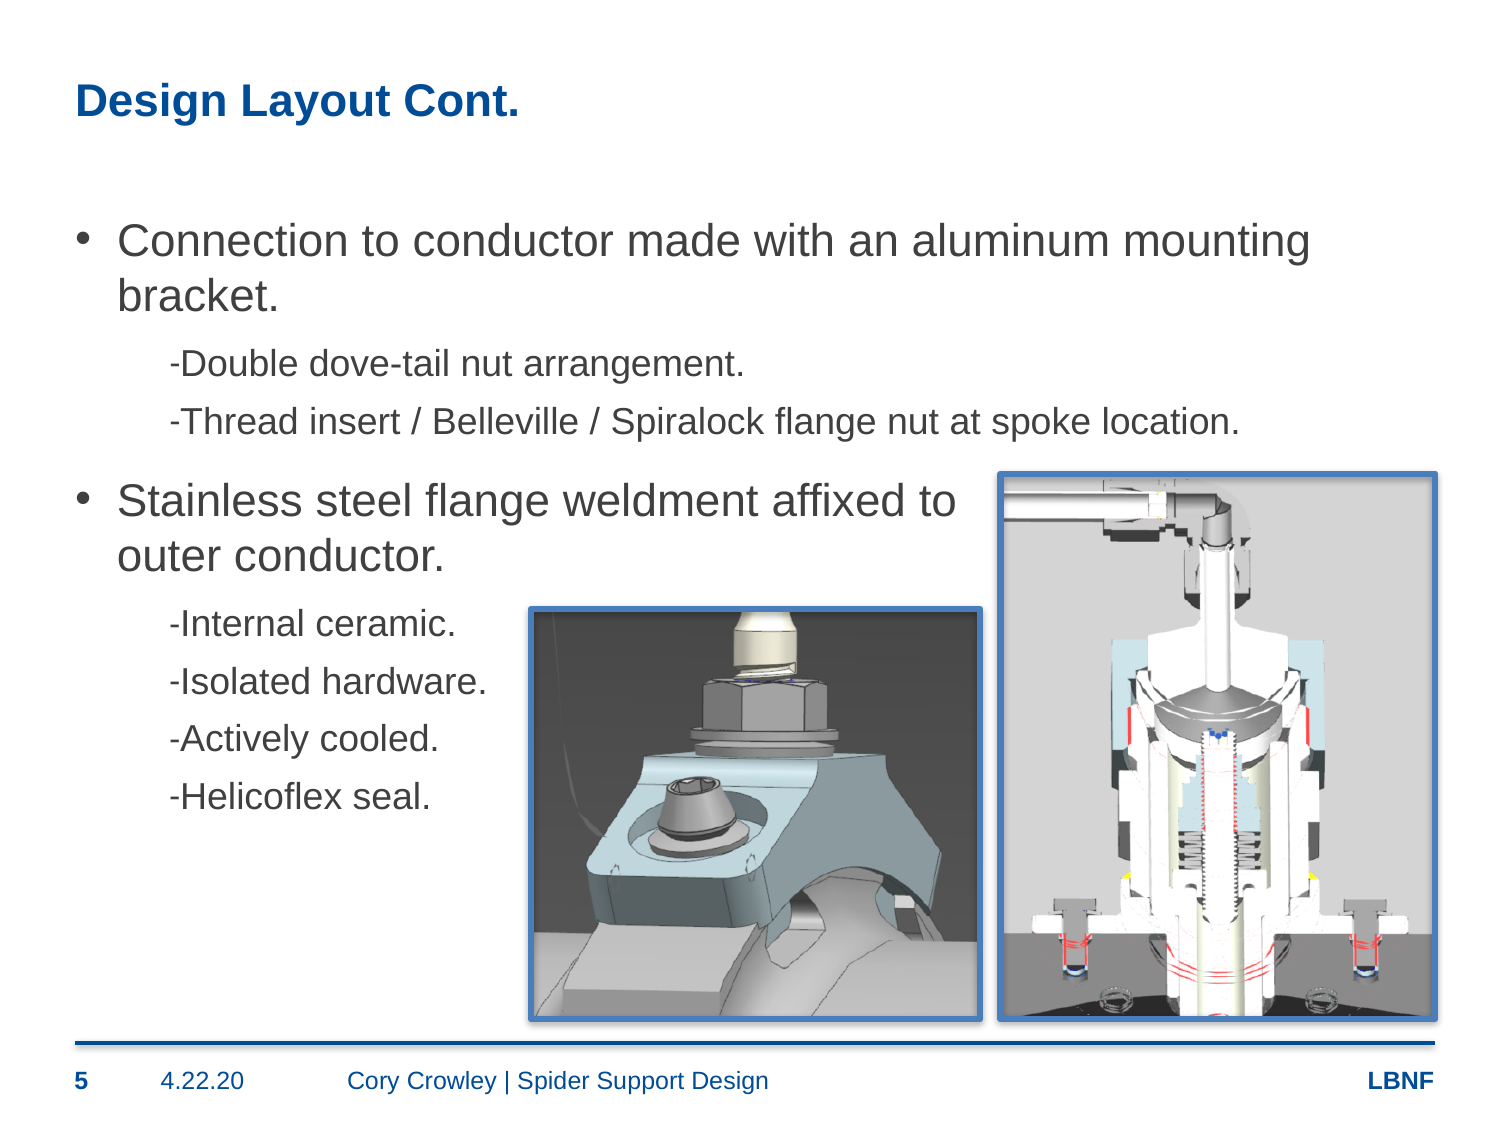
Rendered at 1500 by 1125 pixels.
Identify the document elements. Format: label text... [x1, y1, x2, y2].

picture [530, 607, 981, 1019]
slide_number 5 [74, 1064, 160, 1096]
text_box Stainless steel flange weldment affixed to outer conductor. Internal ceramic. Isolated hardware. Actively cooled. Helicoflex seal. [74, 463, 981, 1018]
footer Cory Crowley | Spider Support Design [347, 1064, 1269, 1096]
picture [1000, 473, 1436, 1020]
title Design Layout Cont. [75, 70, 1436, 165]
list Connection to conductor made with an aluminum mounting bracket. Double dove-tail nut arrangement. Thread insert / Belleville / Spiralock flange nut at spoke location. [75, 203, 1436, 461]
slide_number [160, 1064, 347, 1096]
